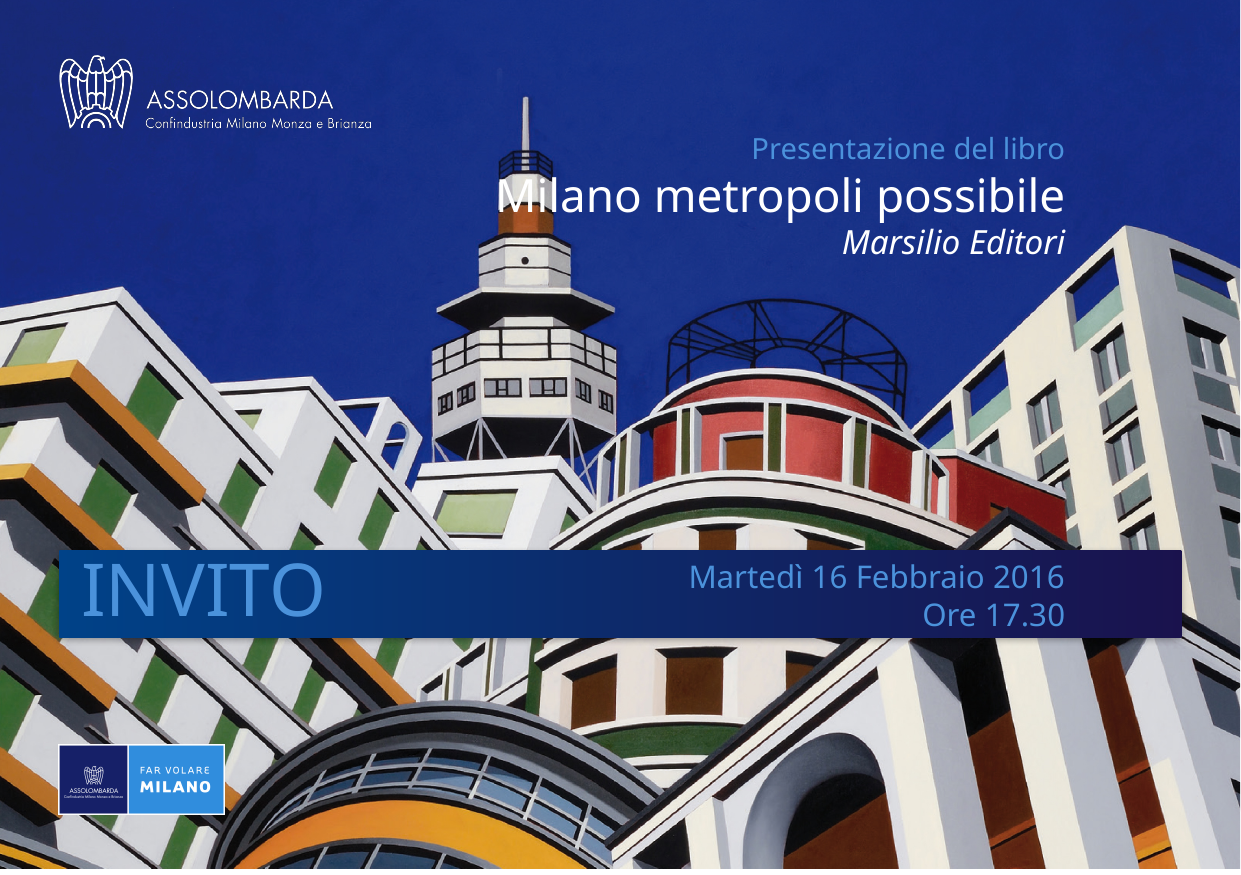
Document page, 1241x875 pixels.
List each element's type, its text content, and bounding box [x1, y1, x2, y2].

subtitle Presentazione del libro [127, 136, 1066, 173]
title Milano metropoli possibile Marsilio Editori [128, 173, 1066, 288]
list Martedì 16 Febbraio 2016 Ore 17.30 [606, 552, 1066, 638]
picture [0, 0, 1241, 869]
